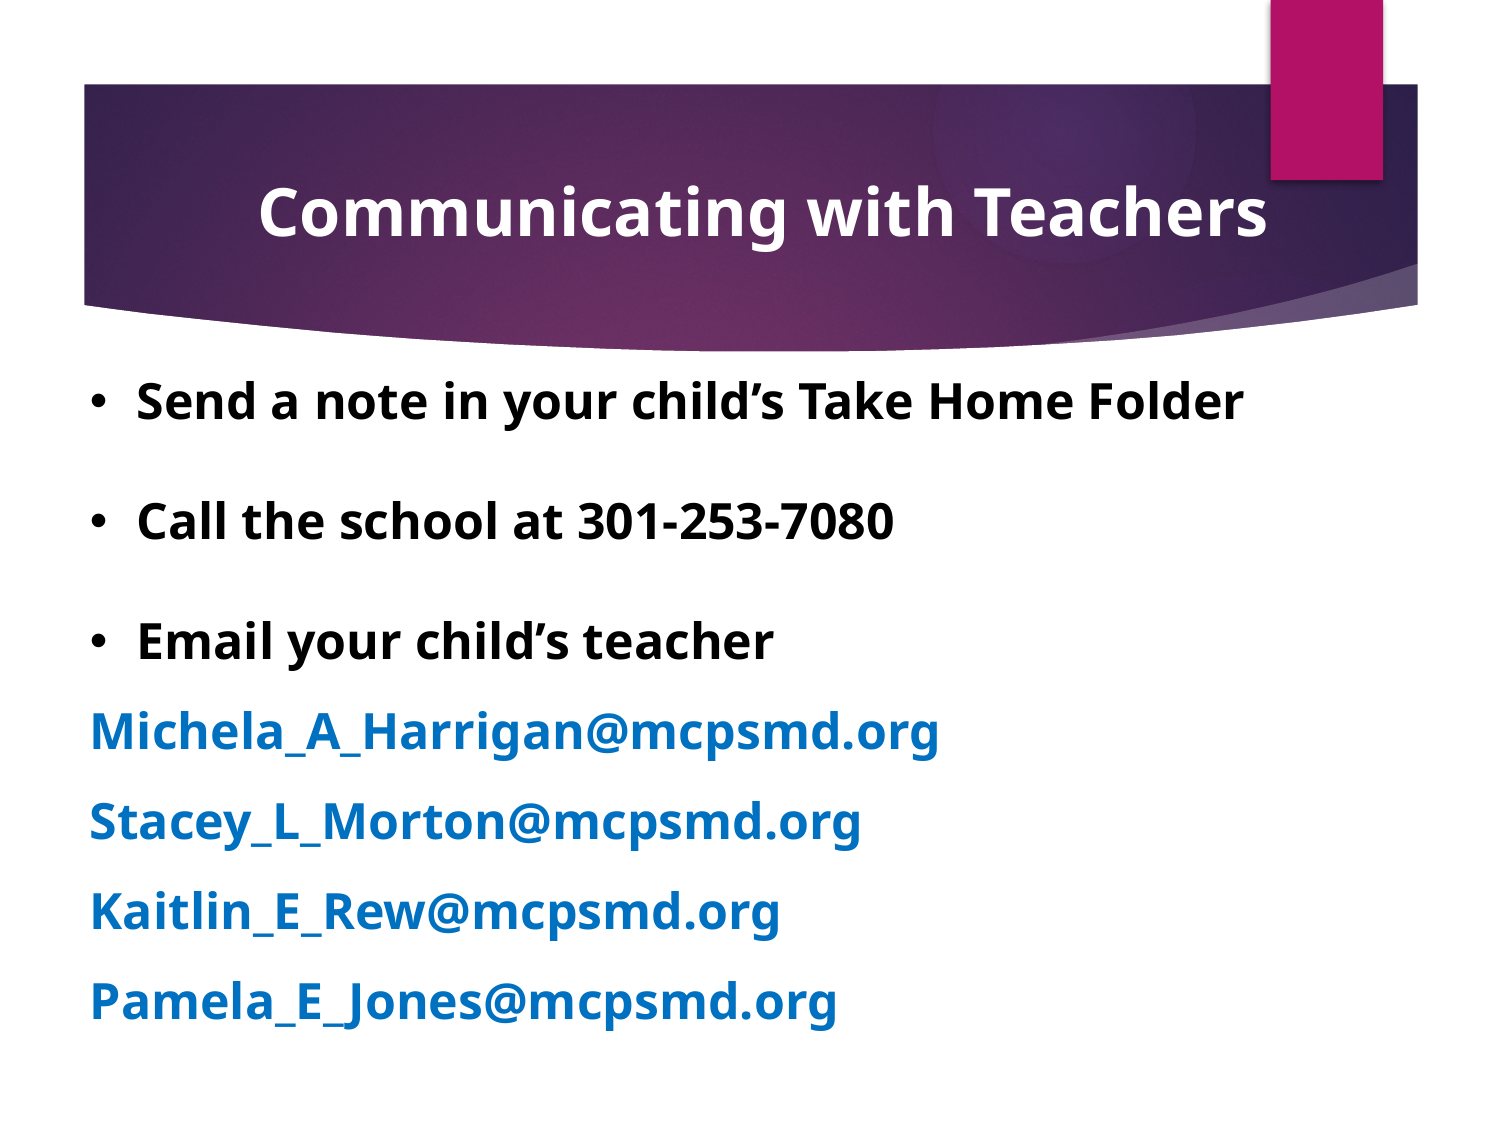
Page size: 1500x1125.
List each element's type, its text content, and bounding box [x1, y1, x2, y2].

text_box Communicating with Teachers [242, 162, 1284, 258]
text_box Send a note in your child’s Take Home Folder Call the school at 301-253-7080 Email your child’s teacher Michela_A_Harrigan@mcpsmd.org Stacey_L_Morton@mcpsmd.org Kaitlin_E_Rew@mcpsmd.org Pamela_E_Jones@mcpsmd.org [75, 362, 1400, 1038]
